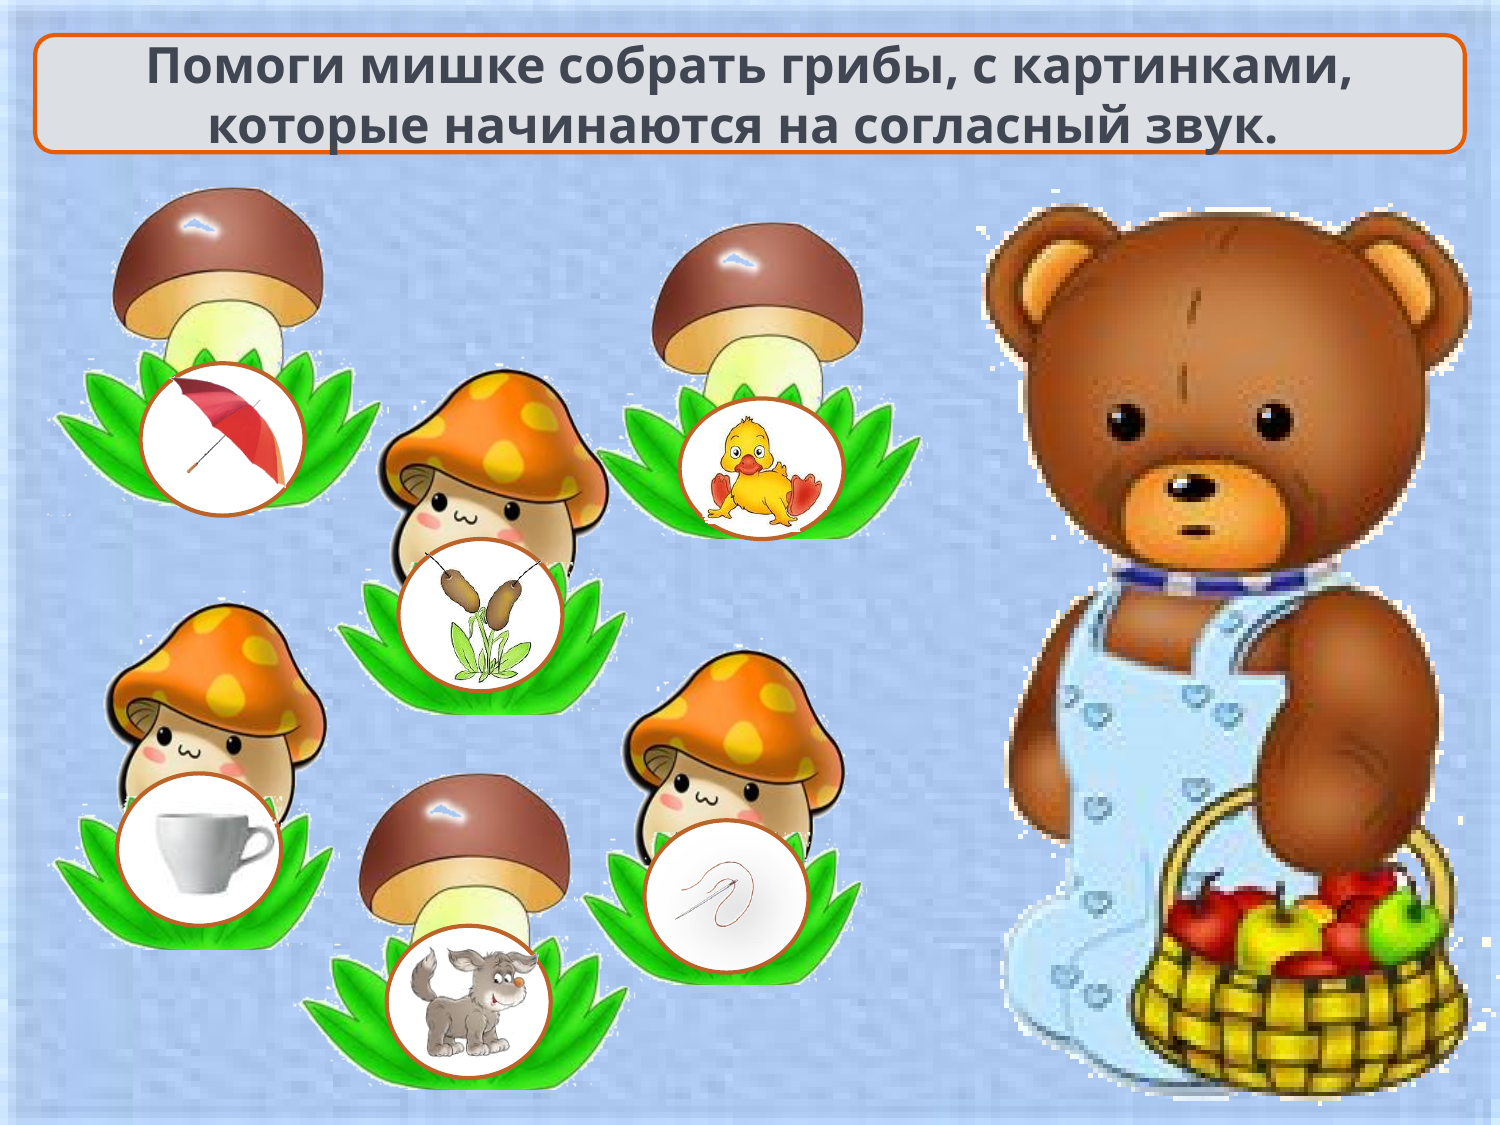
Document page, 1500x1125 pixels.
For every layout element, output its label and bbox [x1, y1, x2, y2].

text_box [46, 585, 341, 950]
text_box [292, 761, 636, 1091]
text_box [573, 632, 868, 985]
text_box [327, 350, 634, 716]
text_box [585, 210, 929, 540]
text_box [46, 175, 390, 517]
picture [0, 0, 1500, 1125]
